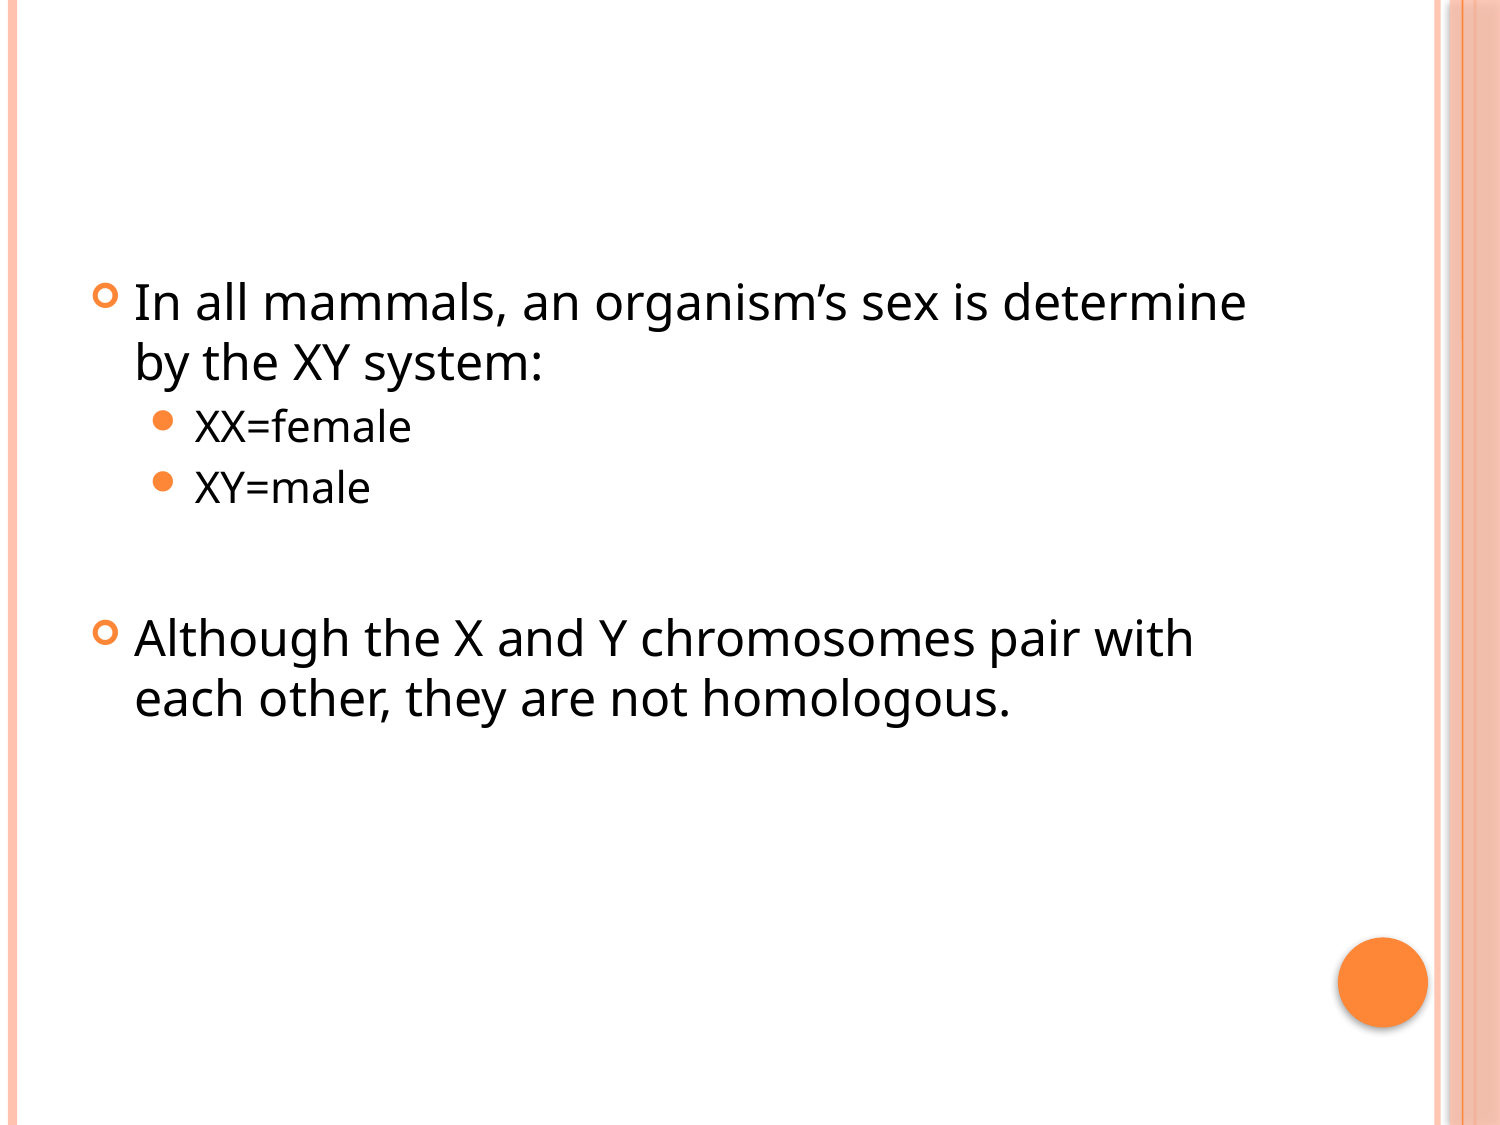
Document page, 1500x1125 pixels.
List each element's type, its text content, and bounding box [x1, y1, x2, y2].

list In all mammals, an organism’s sex is determine by the XY system: XX=female XY=male Although the X and Y chromosomes pair with each other, they are not homologous. [75, 262, 1300, 1062]
